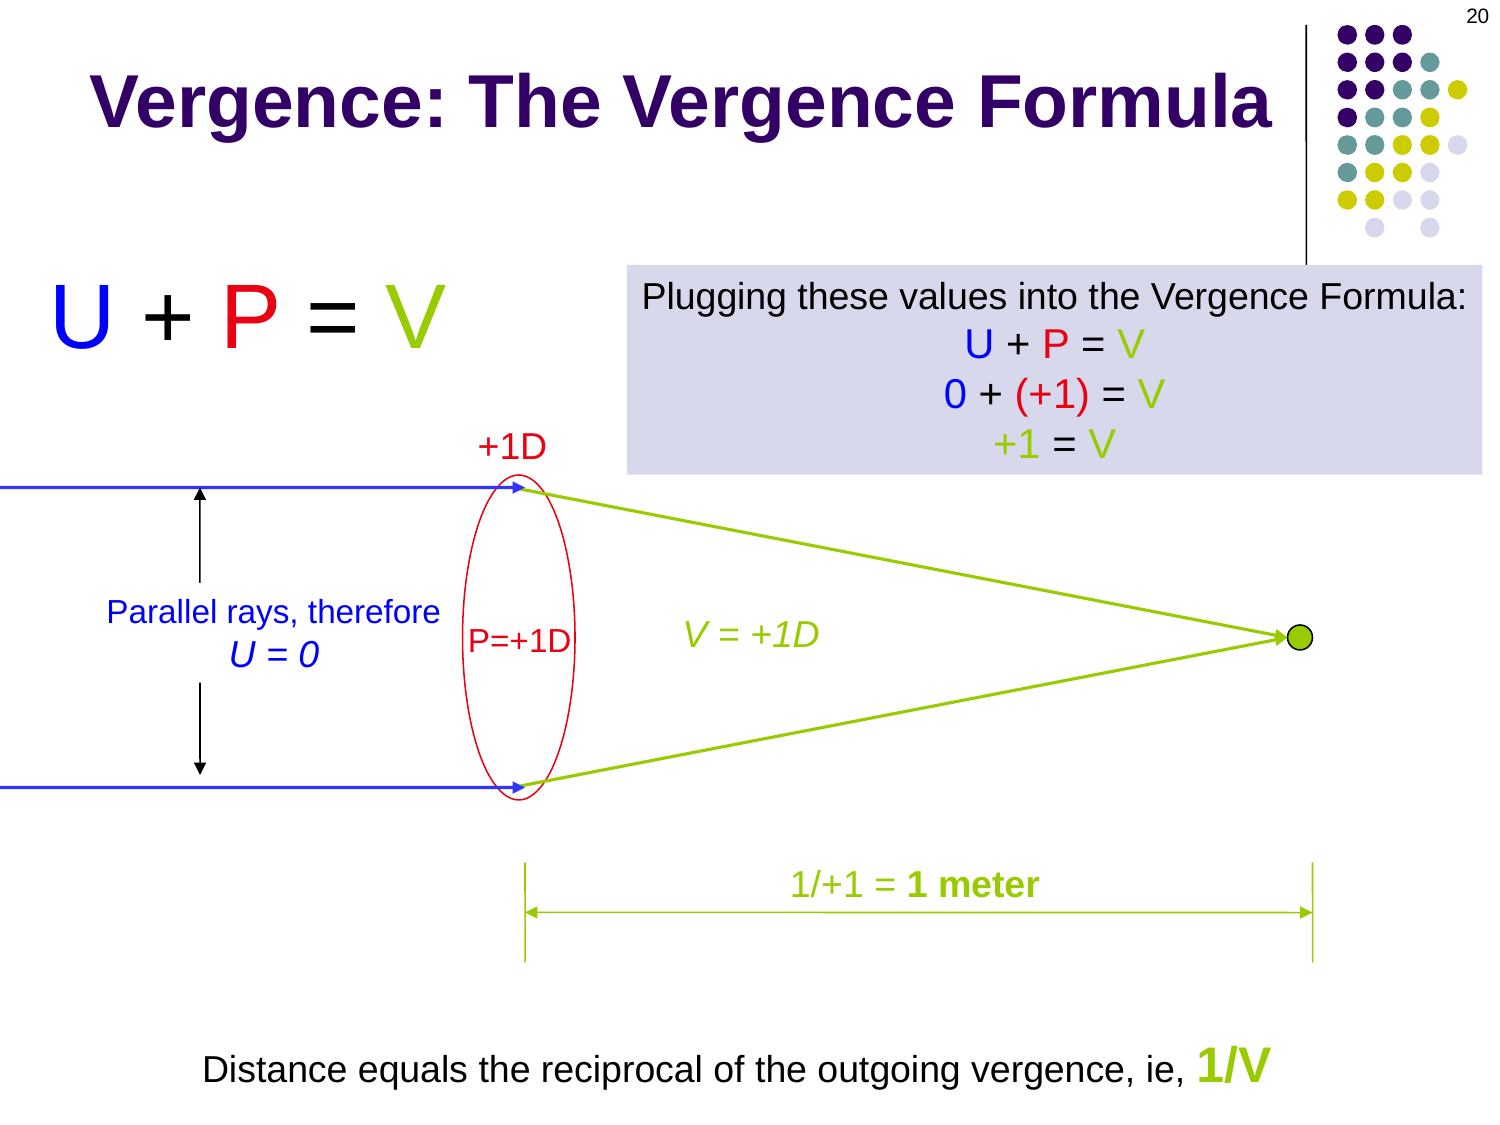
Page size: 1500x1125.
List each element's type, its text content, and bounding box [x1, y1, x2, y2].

text_box [0, 781, 526, 794]
text_box [193, 487, 207, 582]
text_box Vergence: The Vergence Formula [75, 20, 1313, 150]
text_box [1287, 624, 1313, 650]
text_box Plugging these values into the Vergence Formula: U + P = V 0 + (+1) = V +1 = V [626, 264, 1483, 475]
text_box [1275, 629, 1287, 637]
text_box [463, 667, 575, 787]
text_box [497, 782, 545, 800]
text_box [526, 906, 1312, 919]
text_box 1/+1 = 1 meter [775, 852, 1055, 912]
text_box P=+1D [453, 611, 587, 667]
text_box V = +1D [667, 602, 835, 663]
text_box [201, 481, 526, 494]
text_box Distance equals the reciprocal of the outgoing vergence, ie, 1/V [187, 1024, 1287, 1100]
text_box [463, 488, 575, 611]
text_box [193, 683, 207, 775]
slide_number 20 [1154, 0, 1500, 70]
text_box [522, 633, 1287, 786]
text_box Parallel rays, therefore U = 0 [91, 582, 457, 683]
text_box U + P = V [35, 249, 462, 375]
text_box [497, 475, 545, 493]
text_box +1D [462, 414, 563, 475]
